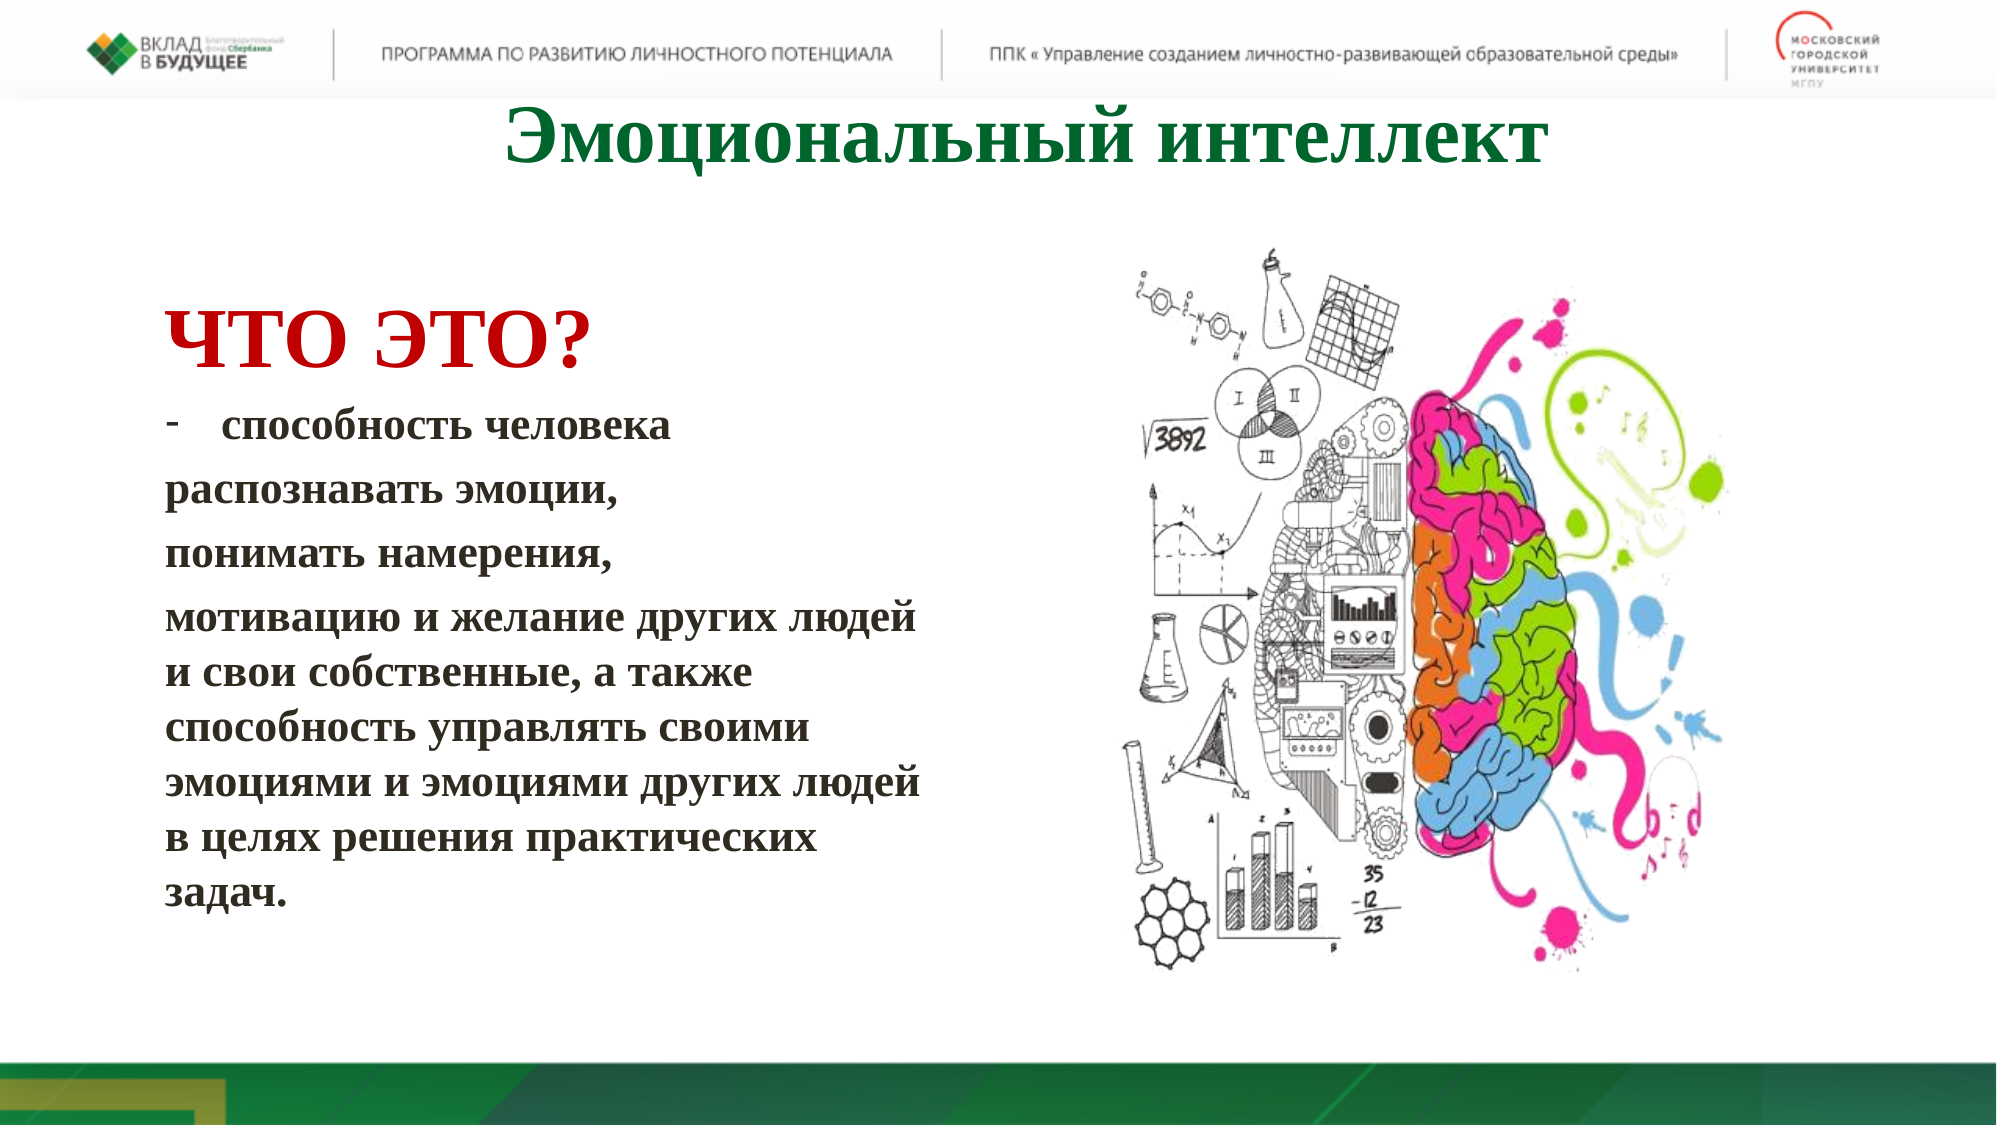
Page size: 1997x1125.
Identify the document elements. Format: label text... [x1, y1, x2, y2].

text_box ЧТО ЭТО? способность человека распознавать эмоции, понимать намерения, мотивацию и желание других людей и свои собственные, а также способность управлять своими эмоциями и эмоциями других людей в целях решения практических задач. [149, 274, 945, 924]
picture [0, 0, 1997, 1125]
text_box Эмоциональный интеллект [32, 91, 1997, 182]
